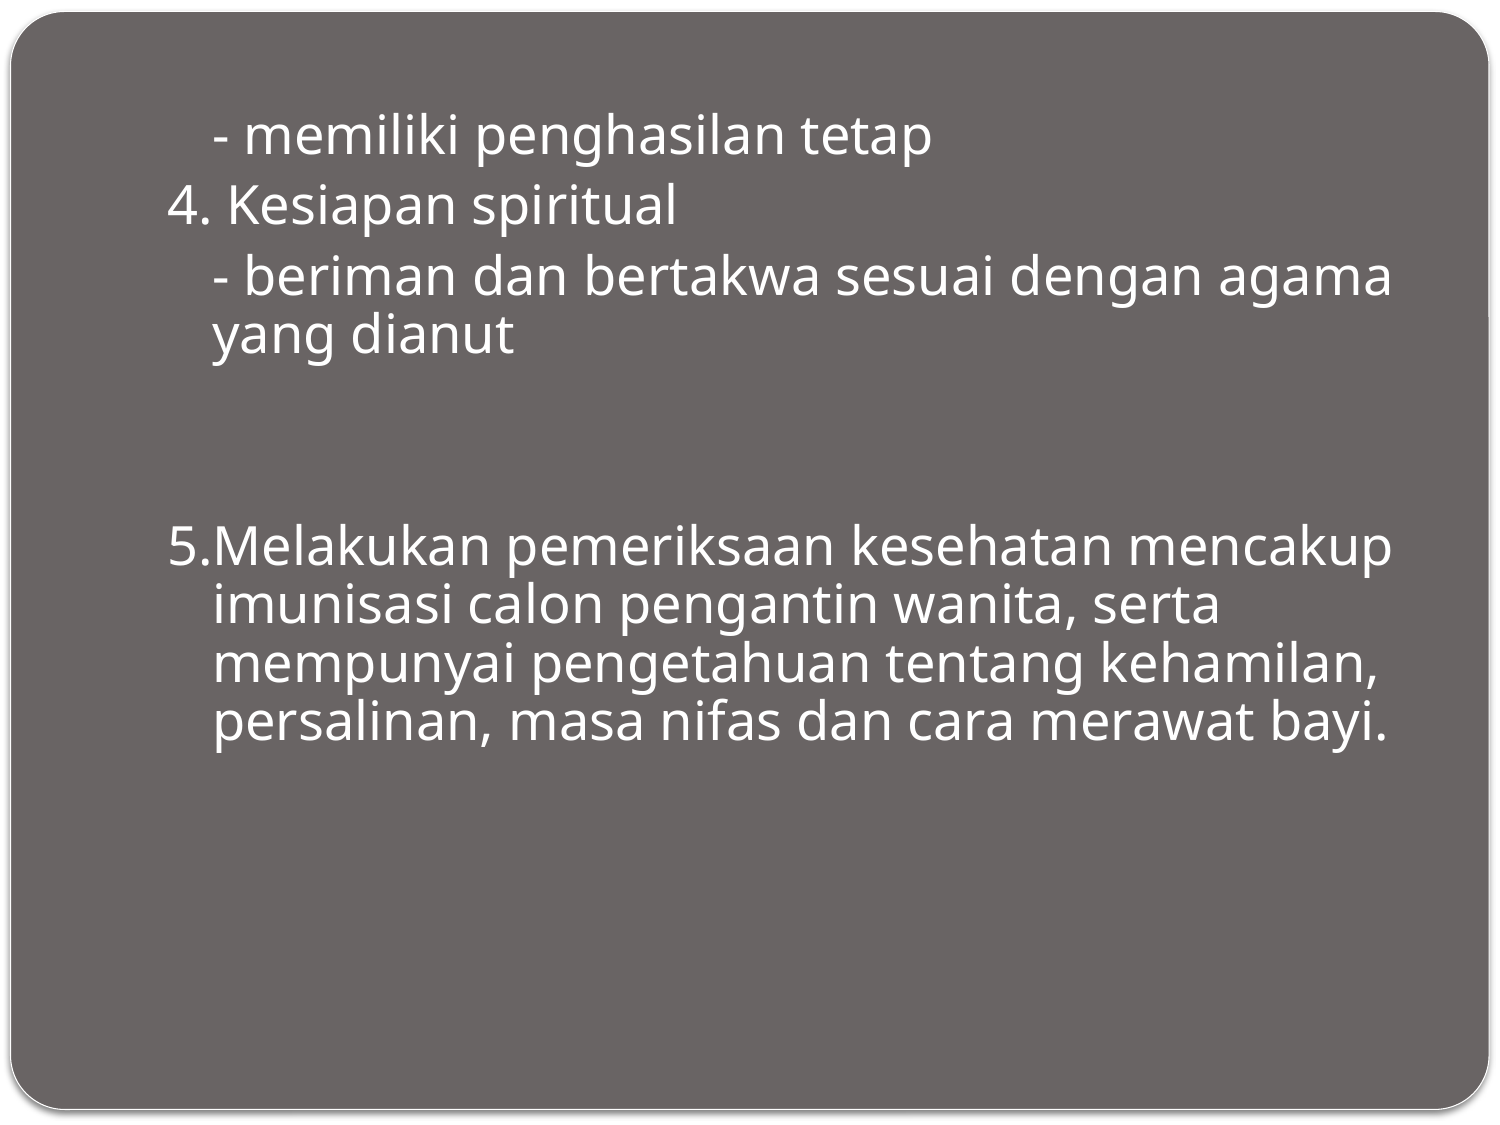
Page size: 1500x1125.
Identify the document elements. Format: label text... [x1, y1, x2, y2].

list - memiliki penghasilan tetap 4. Kesiapan spiritual - beriman dan bertakwa sesuai dengan agama yang dianut 5.Melakukan pemeriksaan kesehatan mencakup imunisasi calon pengantin wanita, serta mempunyai pengetahuan tentang kehamilan, persalinan, masa nifas dan cara merawat bayi. [152, 99, 1450, 1000]
